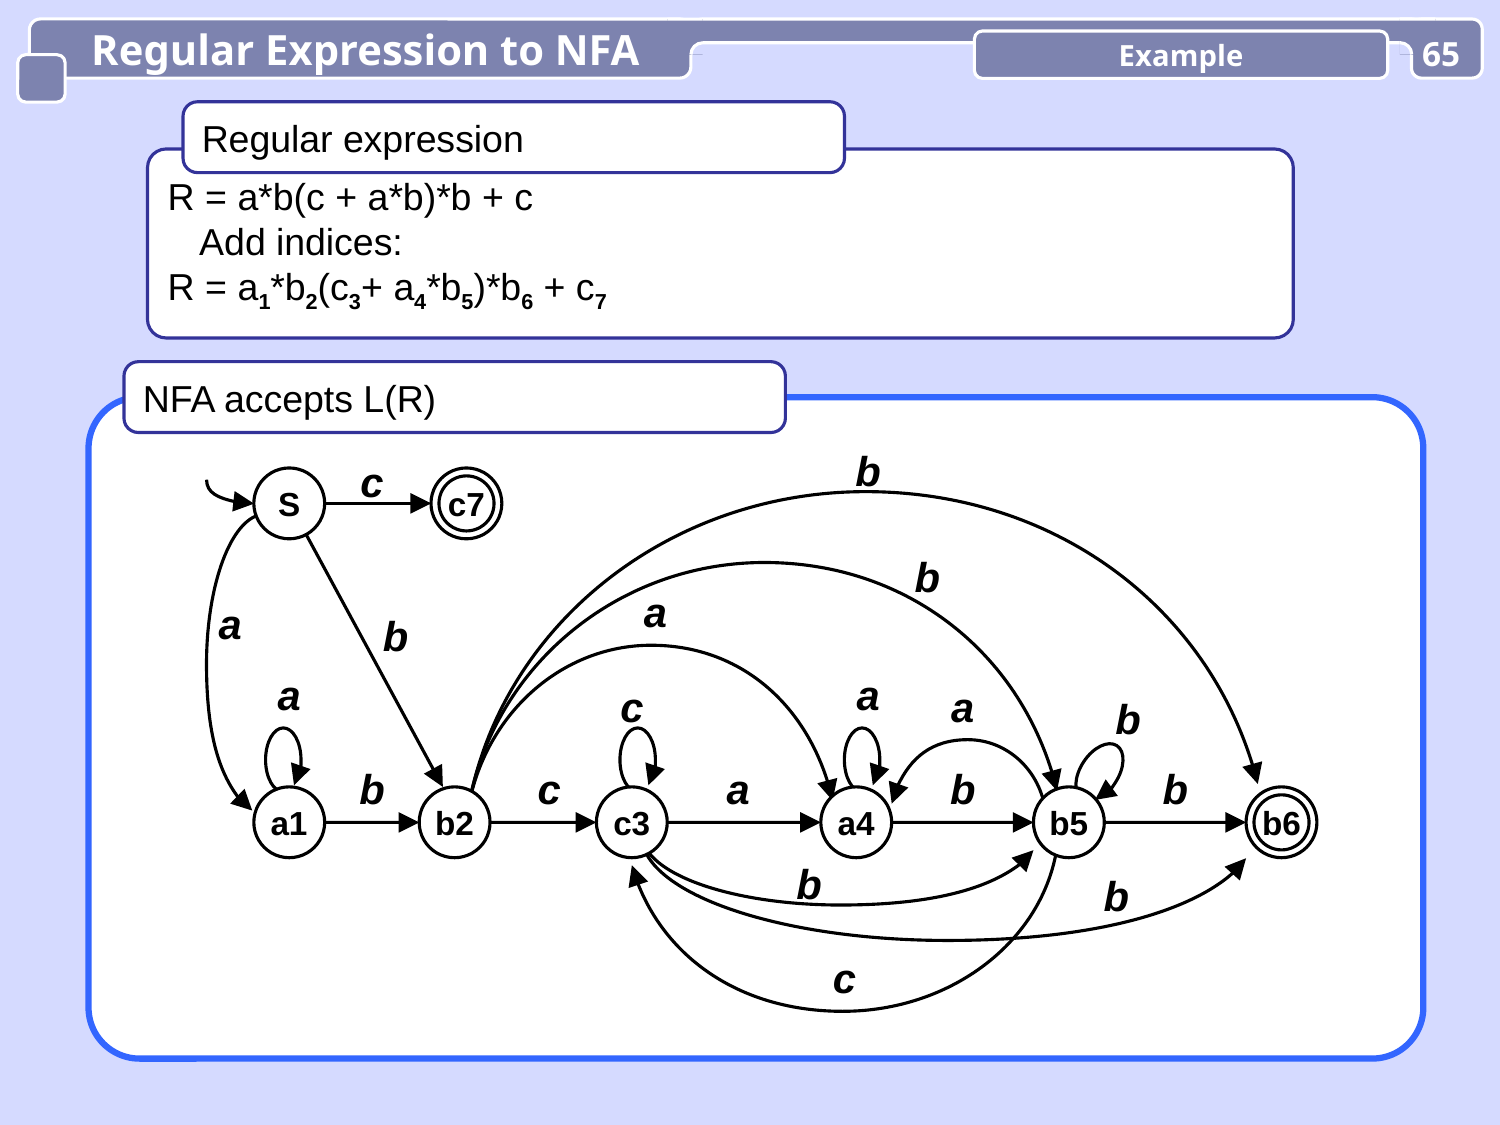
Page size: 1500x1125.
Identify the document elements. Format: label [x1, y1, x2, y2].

text_box [88, 361, 1424, 1059]
text_box [17, 18, 1483, 103]
text_box [147, 101, 1294, 338]
